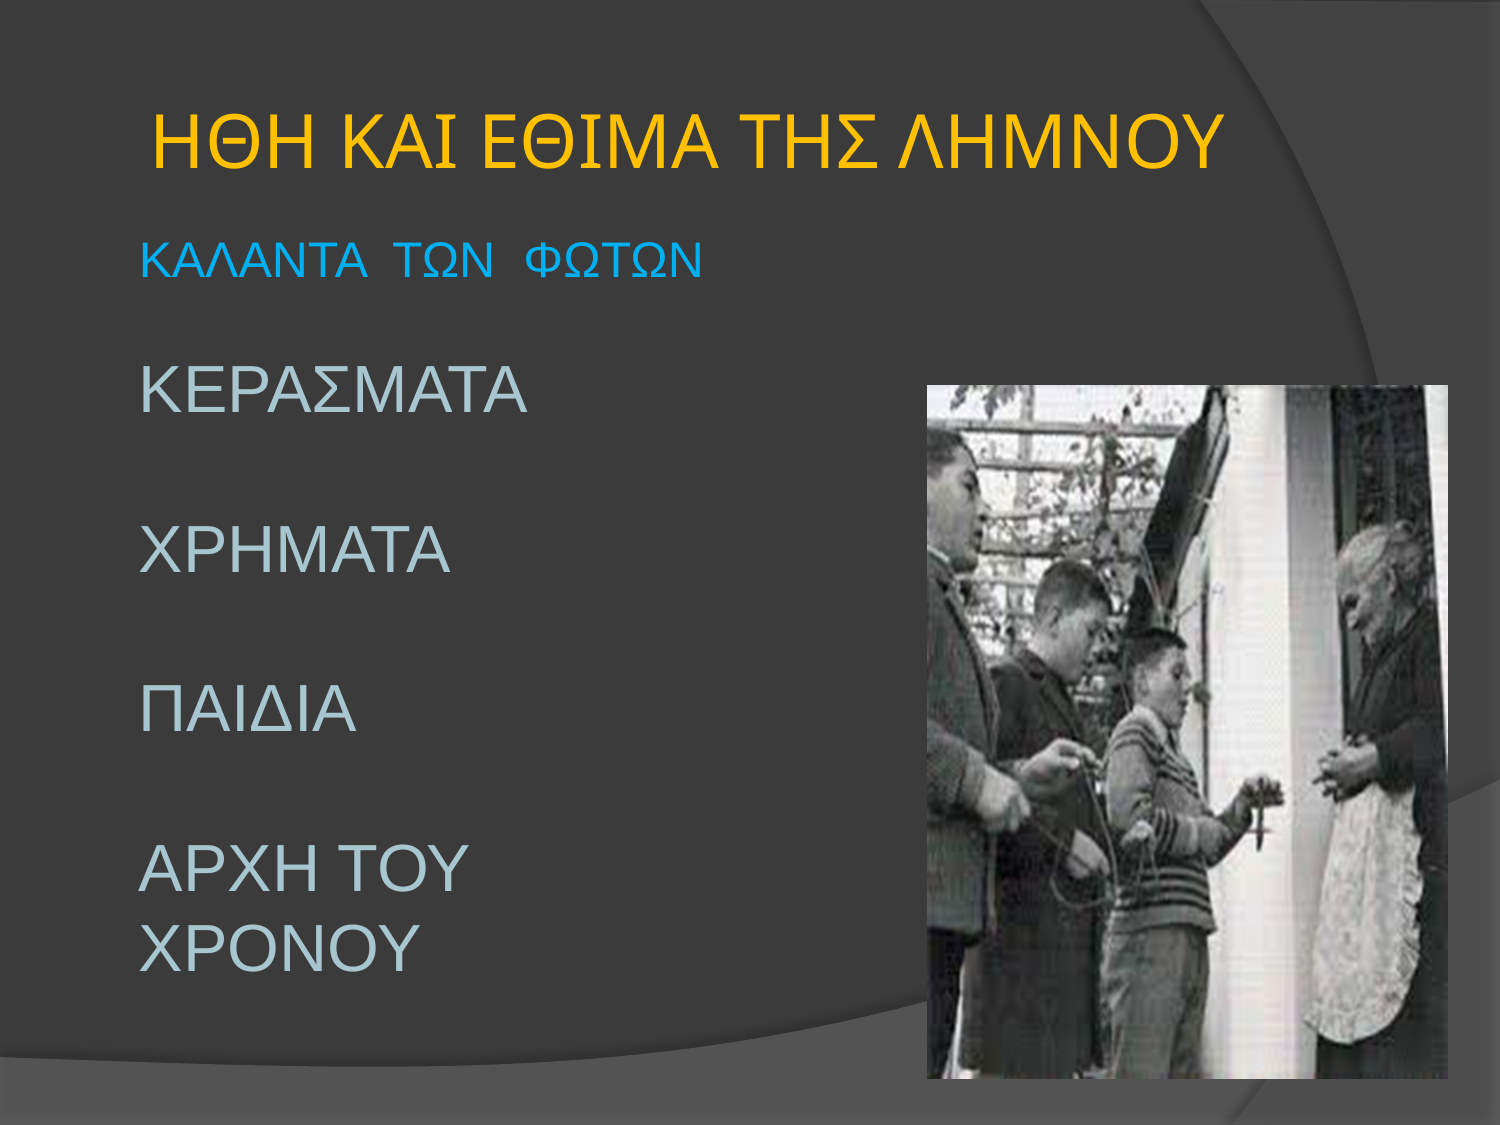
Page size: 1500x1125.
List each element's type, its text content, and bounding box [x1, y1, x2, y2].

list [926, 385, 1448, 1079]
text_box ΚΕΡΑΣΜΑΤΑ ΧΡΗΜΑΤΑ ΠΑΙΔΙΑ ΑΡΧΗ ΤΟΥ ΧΡΟΝΟΥ [123, 338, 774, 1125]
title ΗΘΗ ΚΑΙ ΕΘΙΜΑ ΤΗΣ ΛΗΜΝΟΥ [75, 45, 1300, 233]
text_box ΚΑΛΑΝΤΑ ΤΩΝ ΦΩΤΩΝ [123, 219, 1187, 295]
